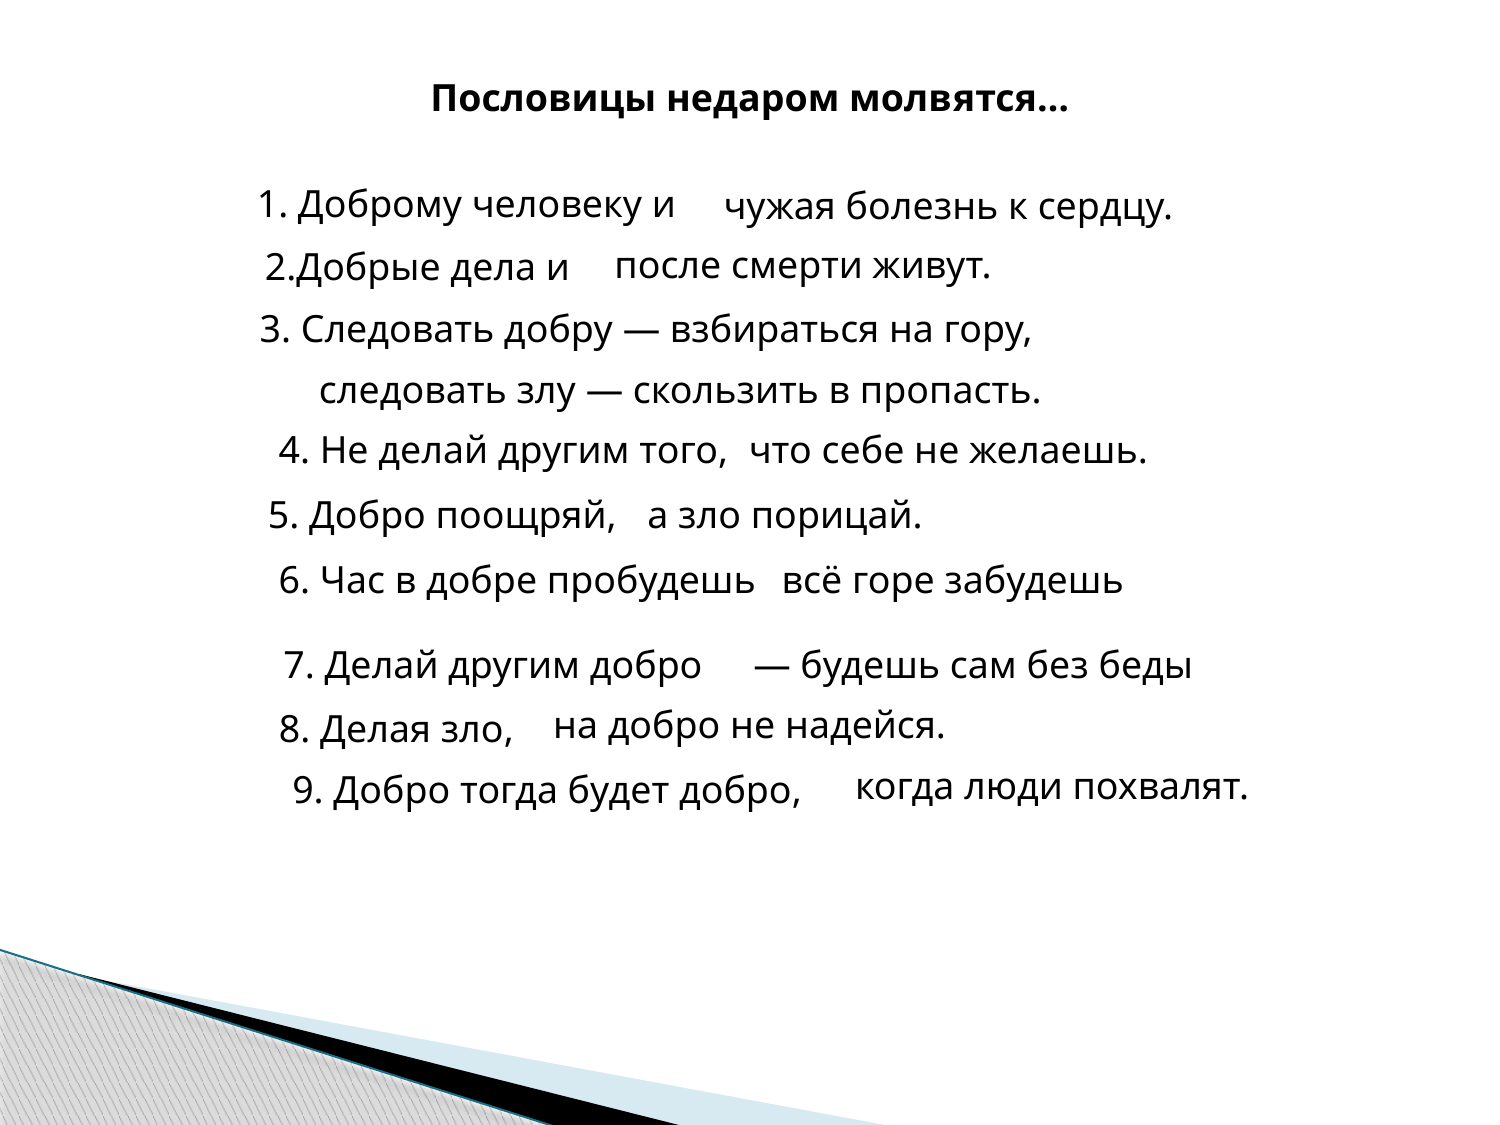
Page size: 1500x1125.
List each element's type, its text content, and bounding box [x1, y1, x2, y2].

text_box 7. Делай другим добро [268, 633, 728, 694]
text_box что себе не желаешь. [733, 418, 1164, 479]
text_box после смерти живут. [599, 233, 1007, 293]
text_box 6. Час в добре пробудешь [263, 548, 766, 608]
text_box 3. Следовать добру — взбираться на гору, [244, 297, 1093, 358]
text_box 9. Добро тогда будет добро, [277, 758, 818, 819]
text_box 5. Добро поощряй, [243, 483, 632, 544]
text_box на добро не надейся. [538, 693, 962, 754]
text_box Пословицы недаром молвятся… [415, 66, 1085, 127]
text_box а зло порицай. [632, 483, 939, 544]
text_box 2.Добрые дела и [249, 235, 586, 295]
text_box следовать злу — скользить в пропасть. [304, 358, 1093, 418]
text_box 8. Делая зло, [264, 697, 539, 758]
text_box чужая болезнь к сердцу. [708, 174, 1189, 235]
text_box когда люди похвалят. [840, 754, 1265, 815]
text_box всё горе забудешь [766, 548, 1140, 608]
text_box 1. Доброму человеку и [242, 172, 804, 233]
text_box 4. Не делай другим того, [244, 418, 733, 479]
text_box — будешь сам без беды [738, 633, 1209, 694]
